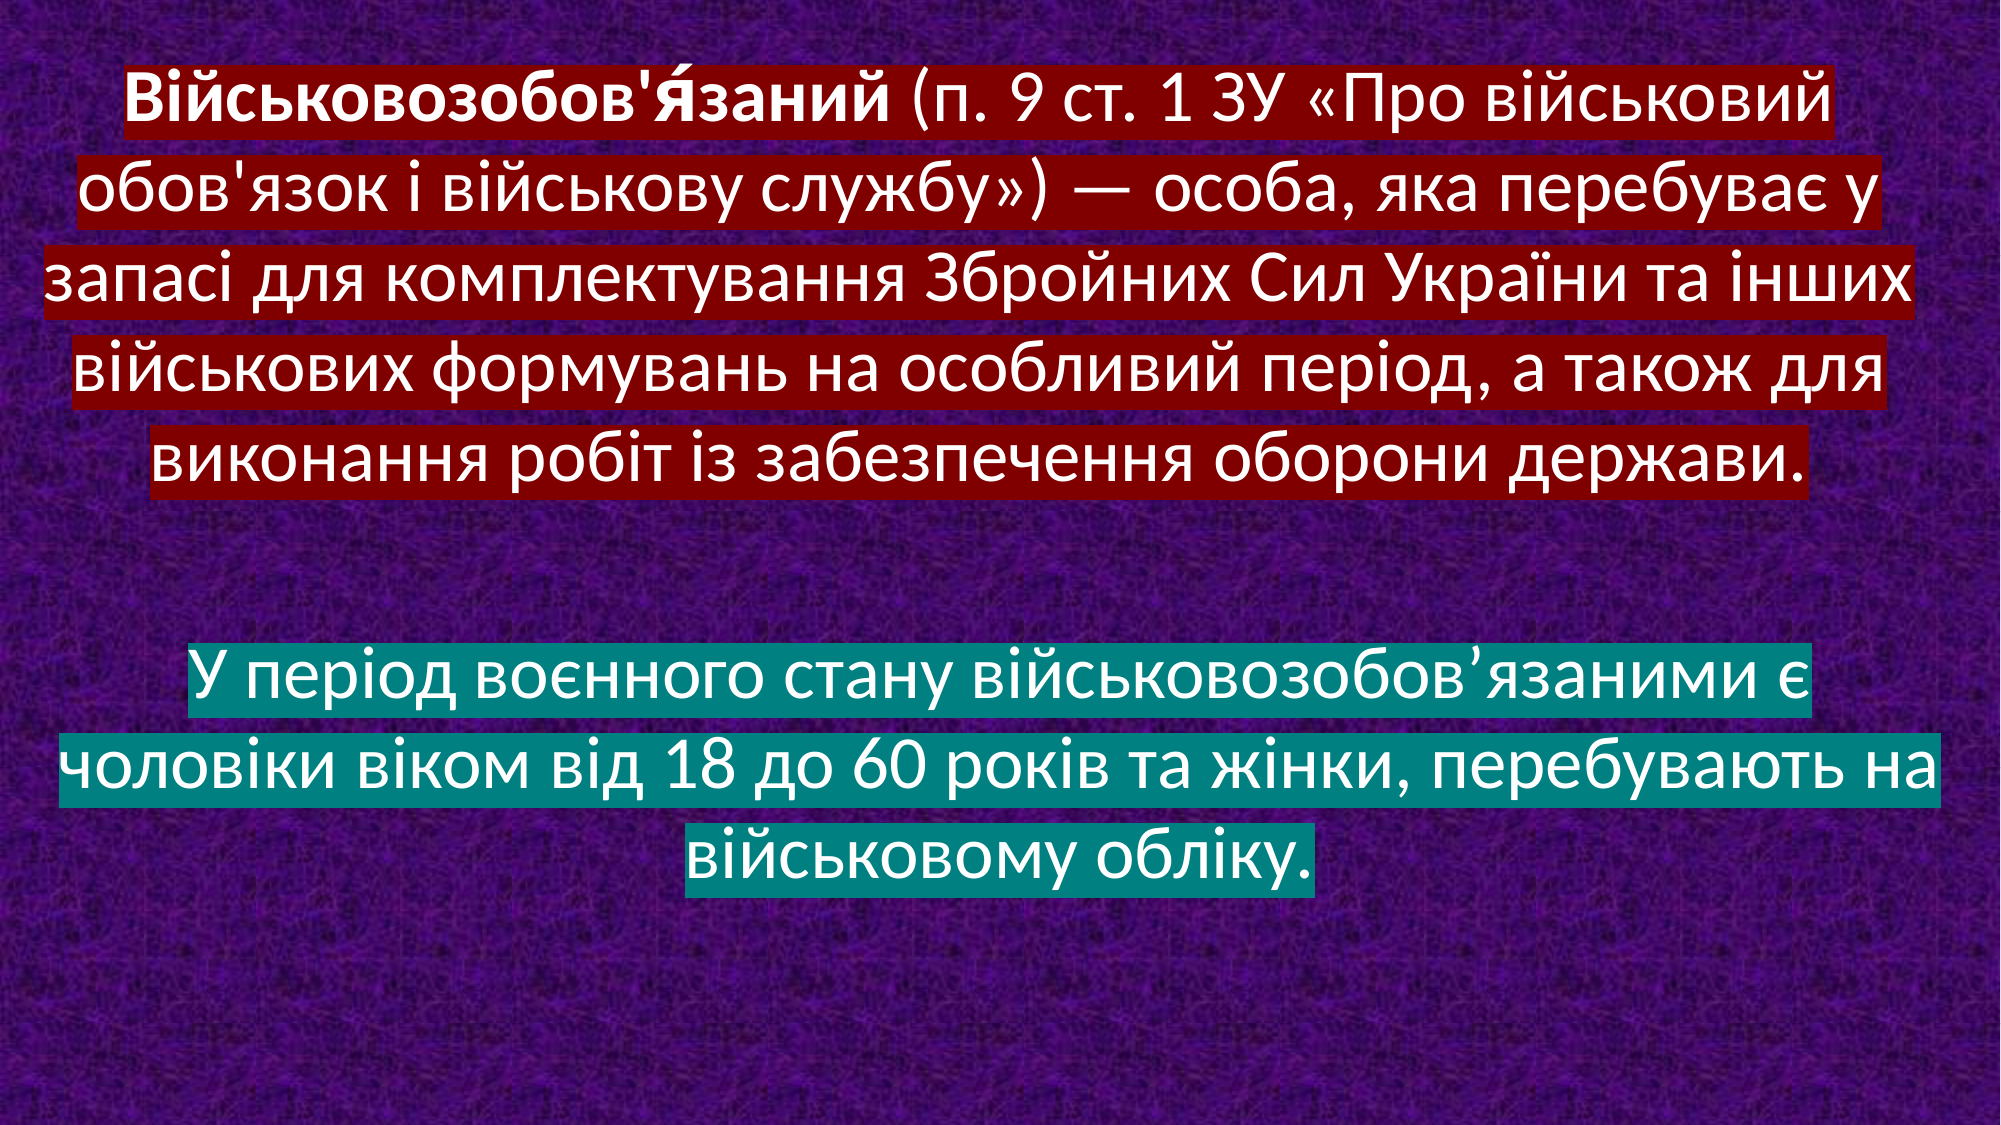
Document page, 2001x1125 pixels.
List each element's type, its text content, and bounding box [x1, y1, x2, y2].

picture [0, 0, 2001, 1125]
text_box У період воєнного стану військовозобов’язаними є чоловіки віком від 18 до 60 років та жінки, перебувають на військовому обліку. [42, 616, 1958, 902]
text_box Військовозобов'я́заний (п. 9 ст. 1 ЗУ «Про військовий обов'язок і військову службу») — особа, яка перебуває у запасі для комплектування Збройних Сил України та інших військових формувань на особливий період, а також для виконання робіт із забезпечення оборони держави. [0, 38, 1959, 504]
